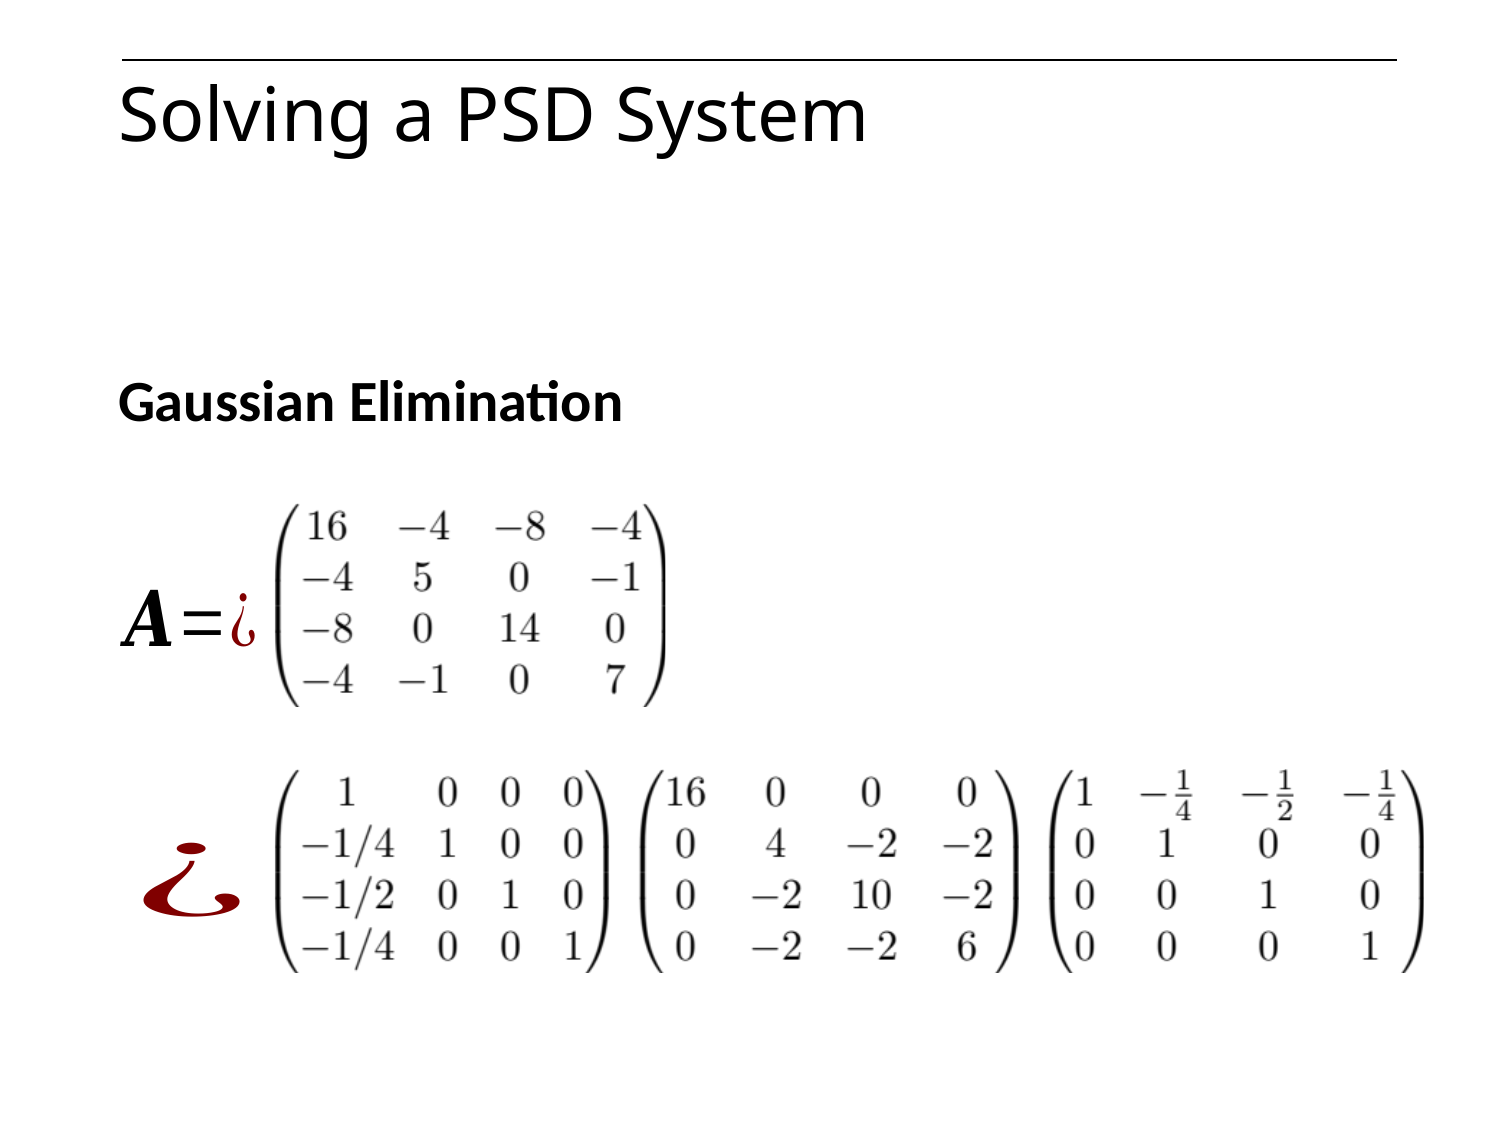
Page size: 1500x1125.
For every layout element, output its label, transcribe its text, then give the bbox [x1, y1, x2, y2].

title Solving a PSD System [103, 8, 1397, 226]
picture [274, 769, 1424, 973]
picture [274, 503, 666, 707]
